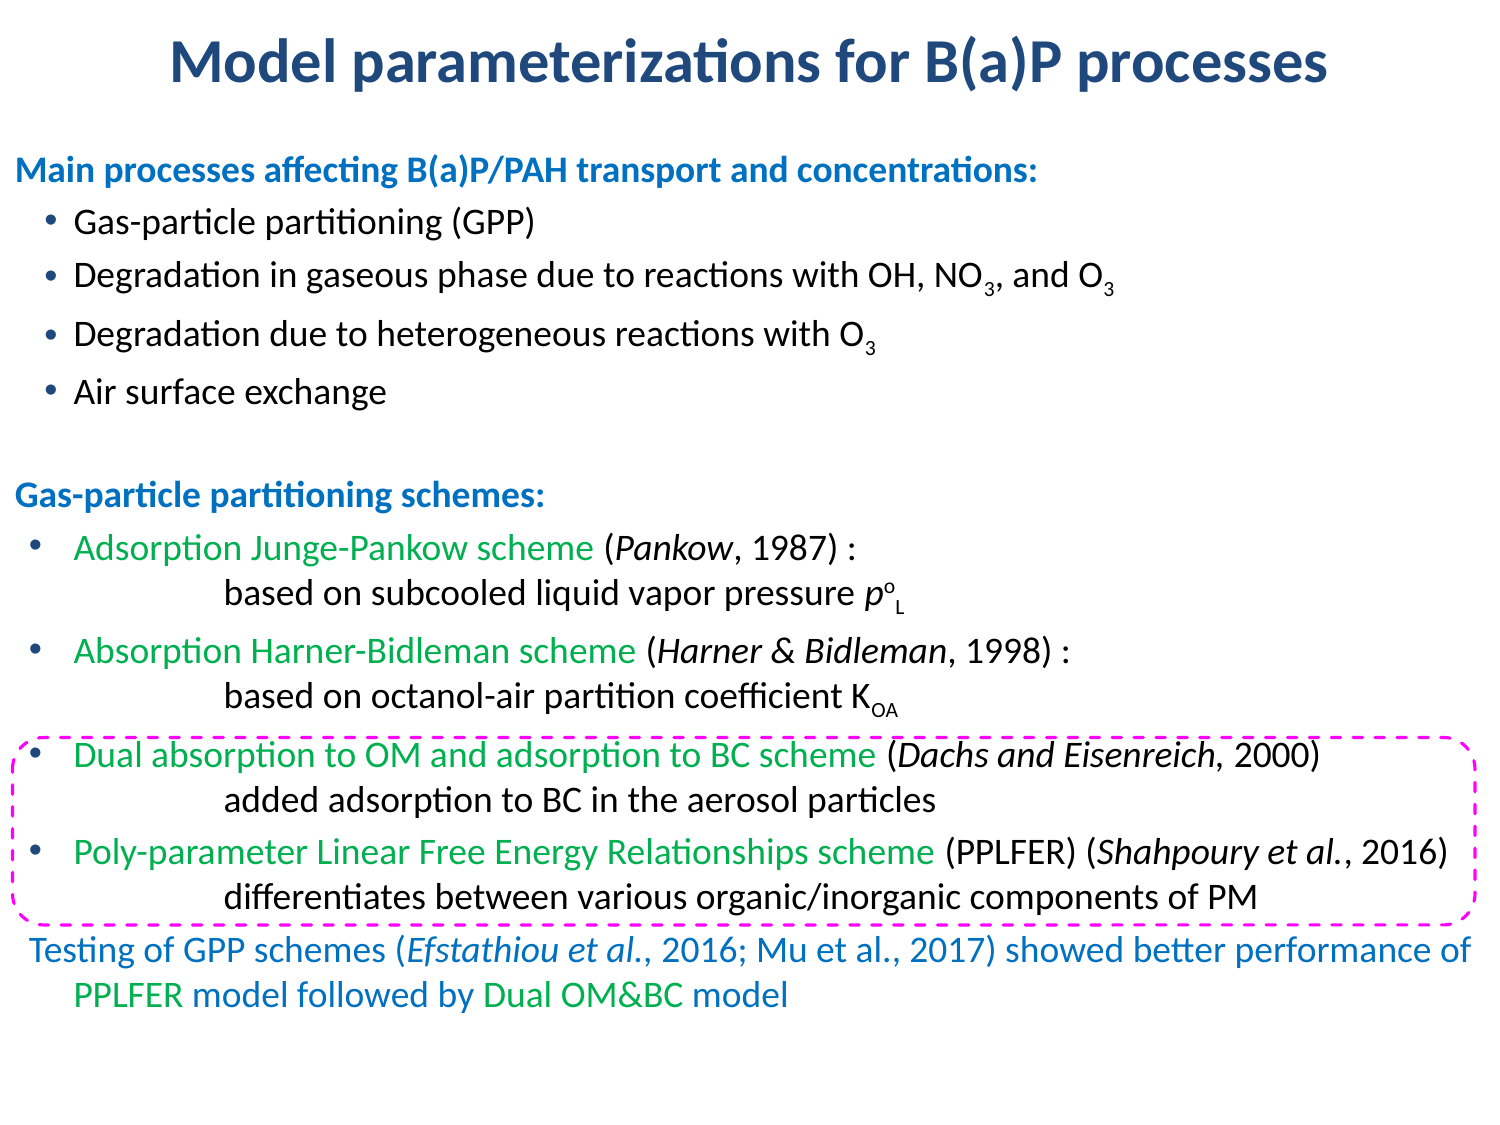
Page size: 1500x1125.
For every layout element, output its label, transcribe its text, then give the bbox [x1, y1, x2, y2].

text_box [10, 735, 1478, 928]
text_box Main processes affecting B(a)P/PAH transport and concentrations: Gas-particle partitioning (GPP) Degradation in gaseous phase due to reactions with OH, NO3, and O3 Degradation due to heterogeneous reactions with O3 Air surface exchange [0, 137, 1500, 420]
text_box Gas-particle partitioning schemes: Adsorption Junge-Pankow scheme (Pankow, 1987) : based on subcooled liquid vapor pressure poL Absorption Harner-Bidleman scheme (Harner & Bidleman, 1998) : based on octanol-air partition coefficient KOA Dual absorption to OM and adsorption to BC scheme (Dachs and Eisenreich, 2000) added adsorption to BC in the aerosol particles Poly-parameter Linear Free Energy Relationships scheme (PPLFER) (Shahpoury et al., 2016) differentiates between various organic/inorganic components of PM Testing of GPP schemes (Efstathiou et al., 2016; Mu et al., 2017) showed better performance of PPLFER model followed by Dual OM&BC model [0, 462, 1500, 1023]
text_box Model parameterizations for B(a)P processes [0, 12, 1500, 103]
